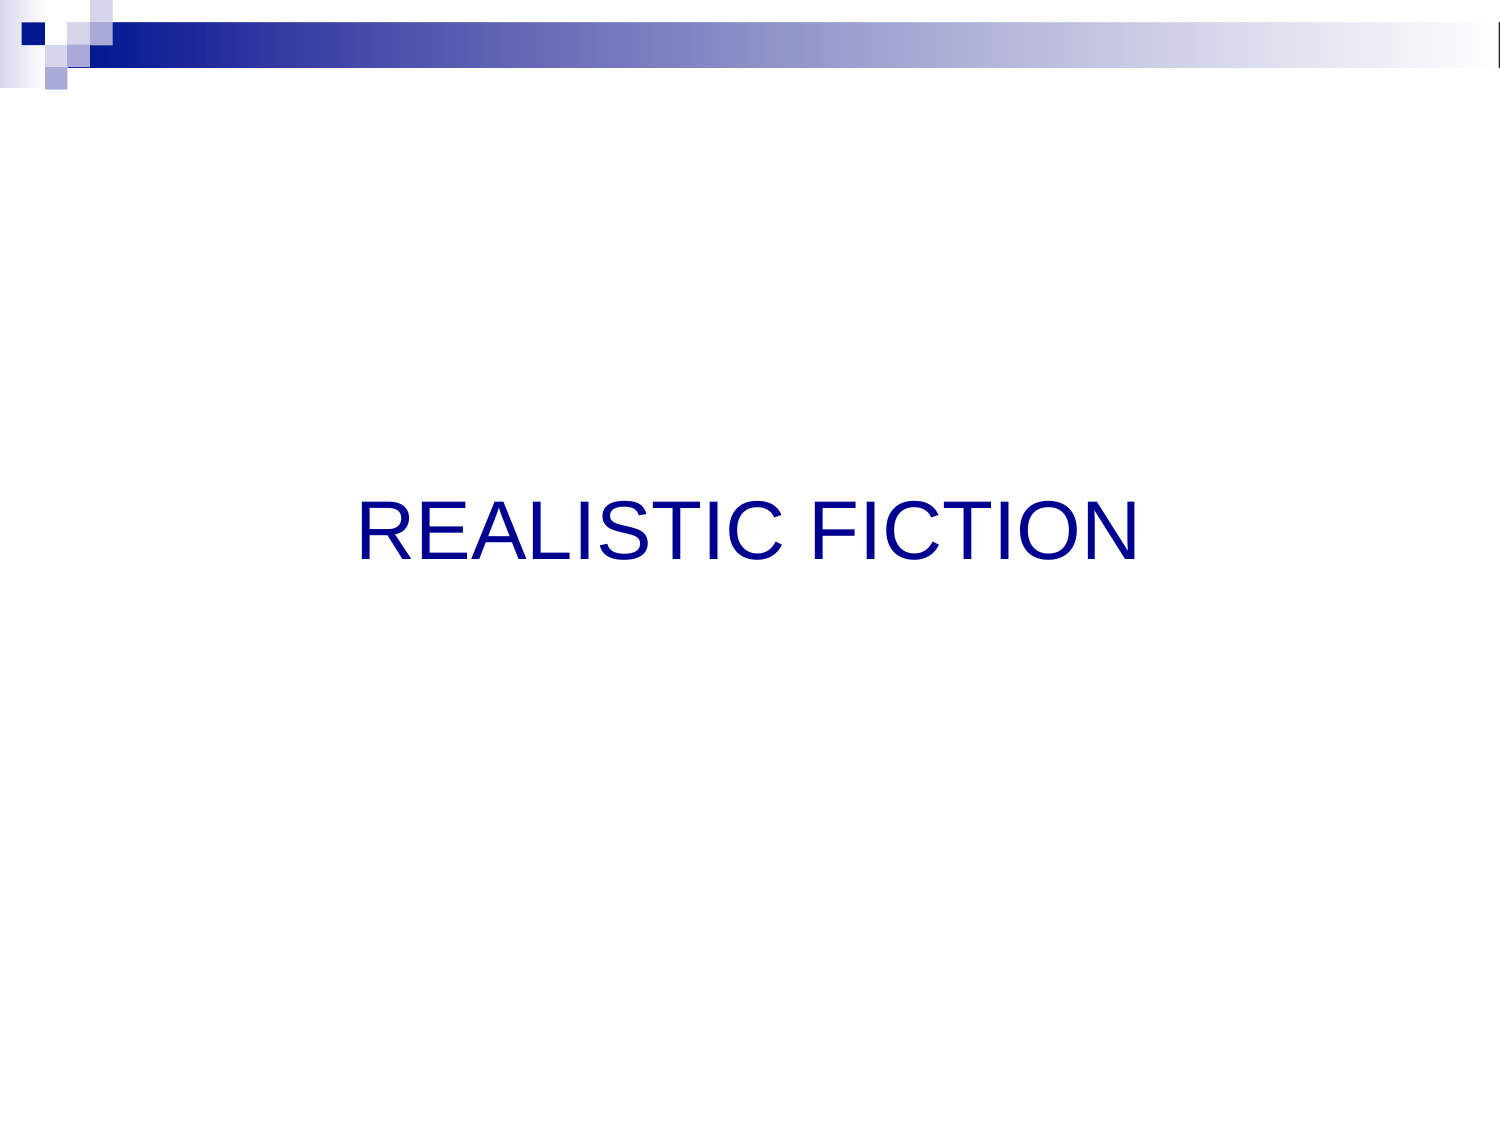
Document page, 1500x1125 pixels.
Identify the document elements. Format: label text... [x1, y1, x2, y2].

title REALISTIC FICTION [353, 476, 1147, 665]
text_box [21, 22, 45, 46]
text_box [45, 67, 68, 90]
text_box [67, 22, 89, 44]
text_box [67, 44, 90, 68]
text_box [89, 22, 113, 46]
text_box [45, 45, 67, 67]
text_box [90, 22, 1500, 68]
text_box [0, 0, 47, 88]
text_box [89, 0, 113, 22]
